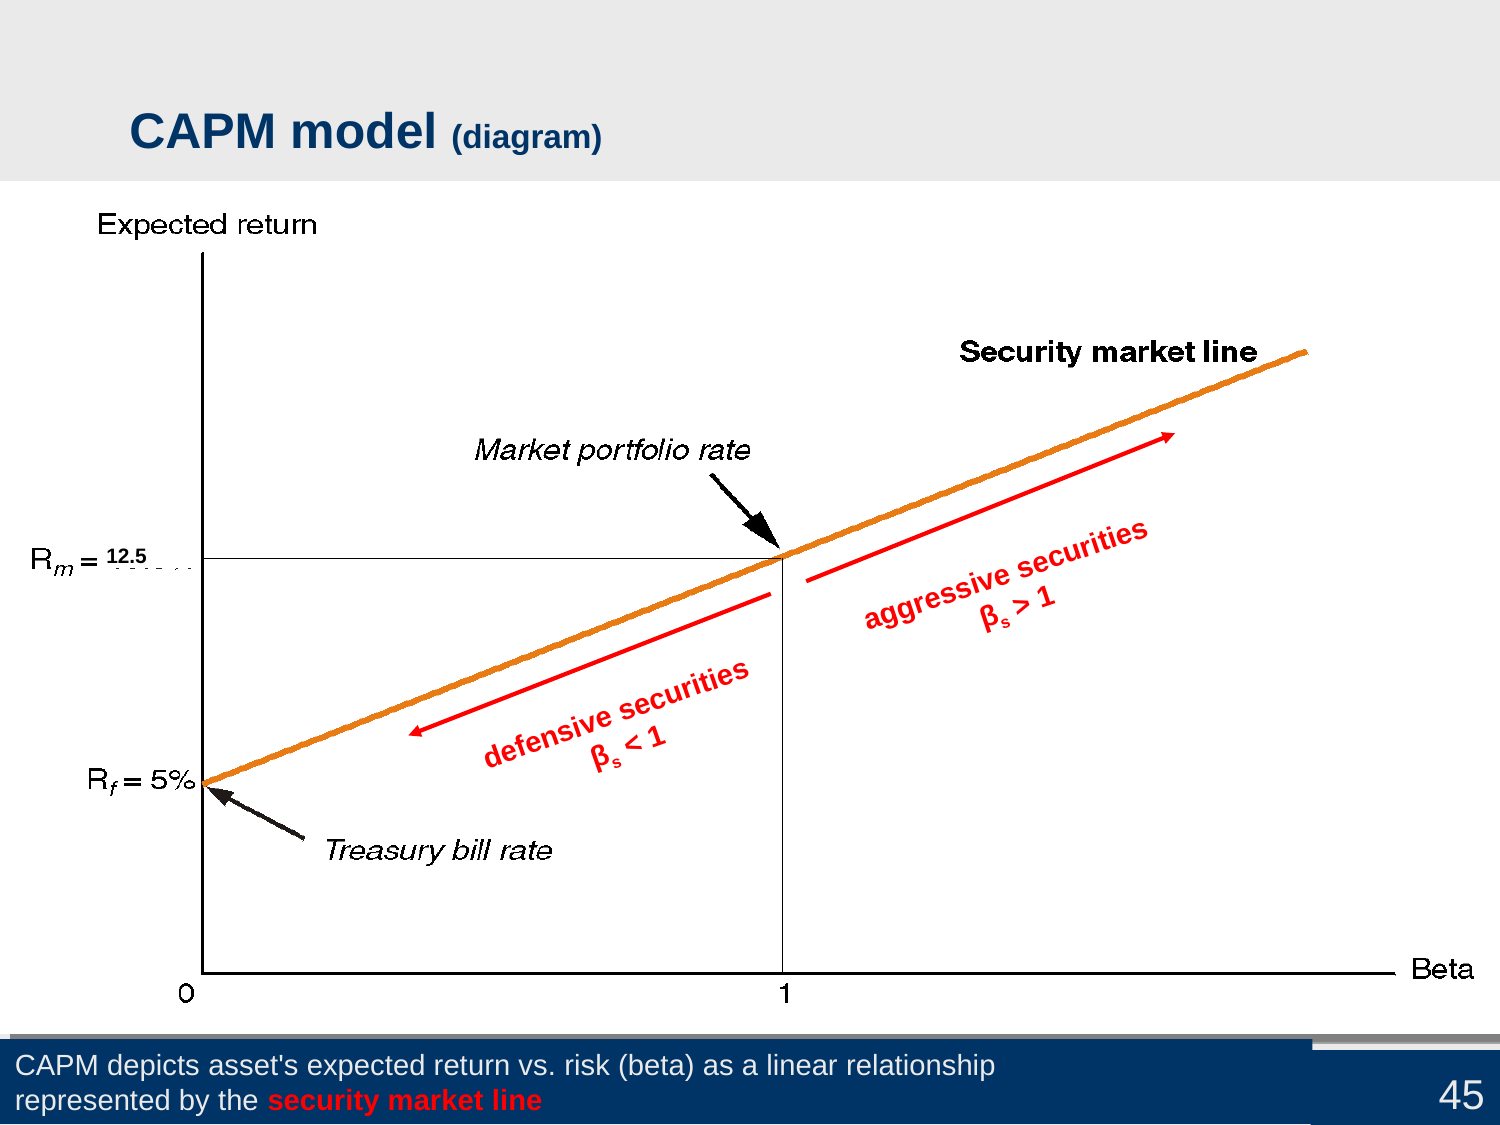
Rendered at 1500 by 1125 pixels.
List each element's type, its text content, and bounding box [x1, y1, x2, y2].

slide_number 45 [1310, 1049, 1500, 1125]
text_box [0, 180, 1500, 1034]
text_box CAPM model (diagram) [114, 97, 1452, 167]
text_box CAPM depicts asset's expected return vs. risk (beta) as a linear relationship represented by the security market line [0, 1042, 1313, 1124]
